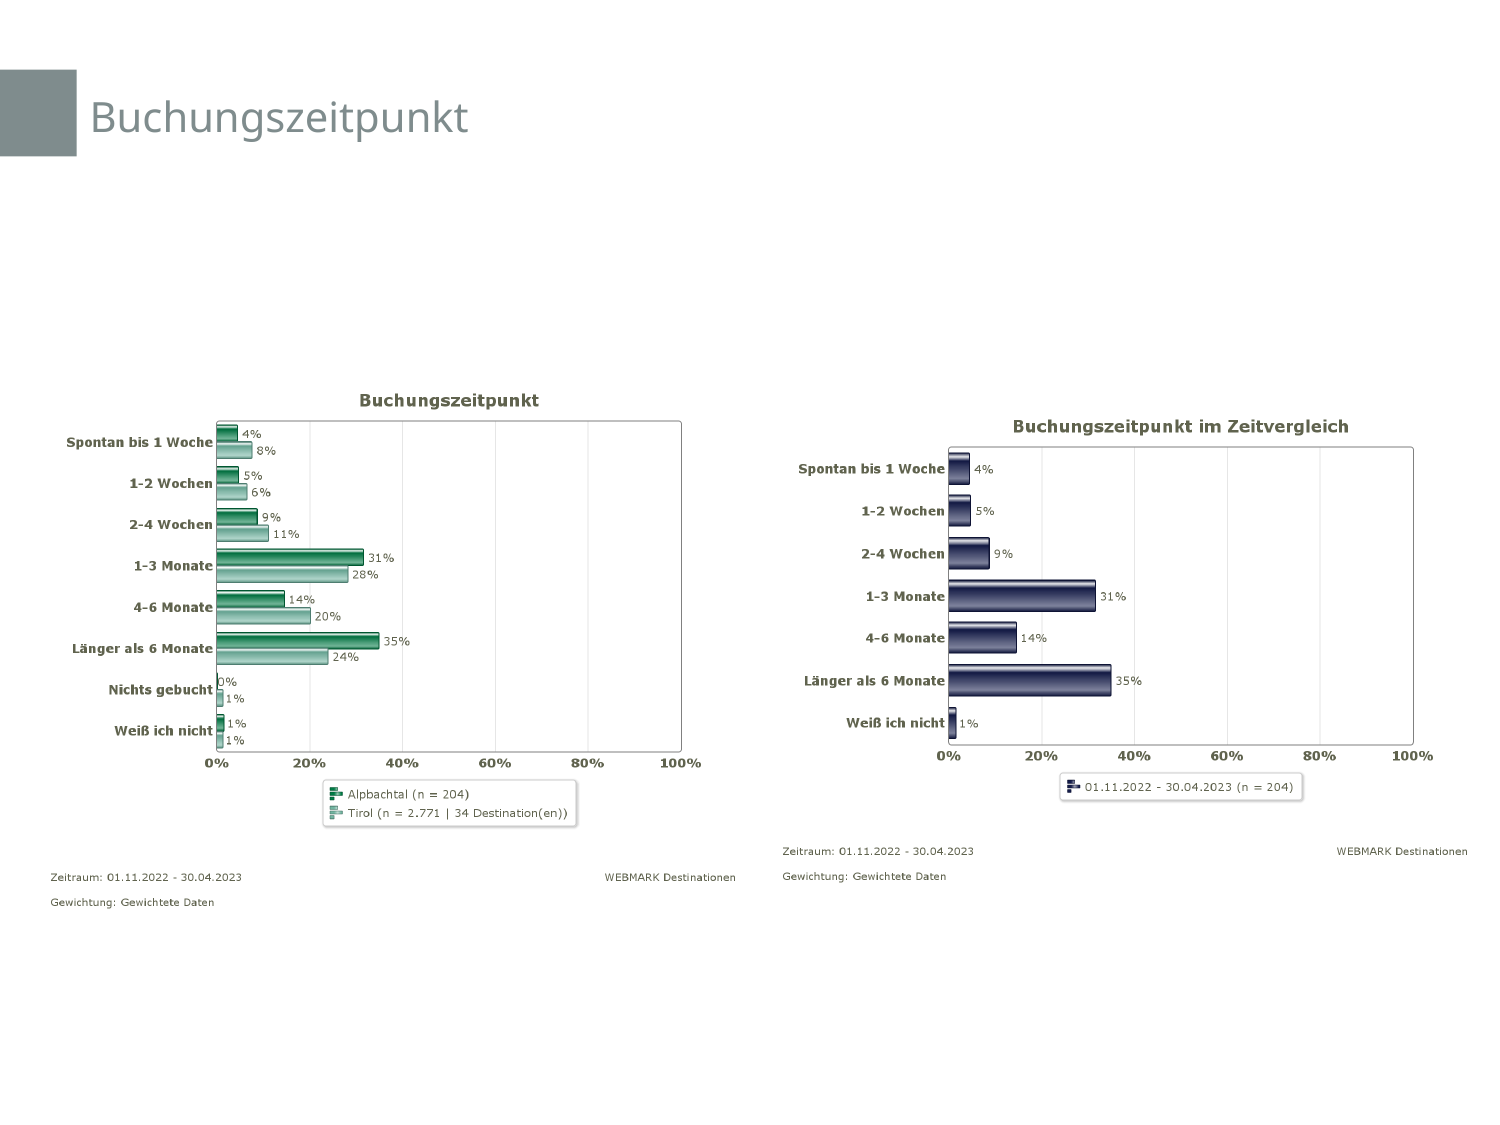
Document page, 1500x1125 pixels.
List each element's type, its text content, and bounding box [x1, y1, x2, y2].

picture [46, 354, 739, 933]
title Buchungszeitpunkt [74, 57, 1412, 175]
picture [779, 380, 1471, 906]
